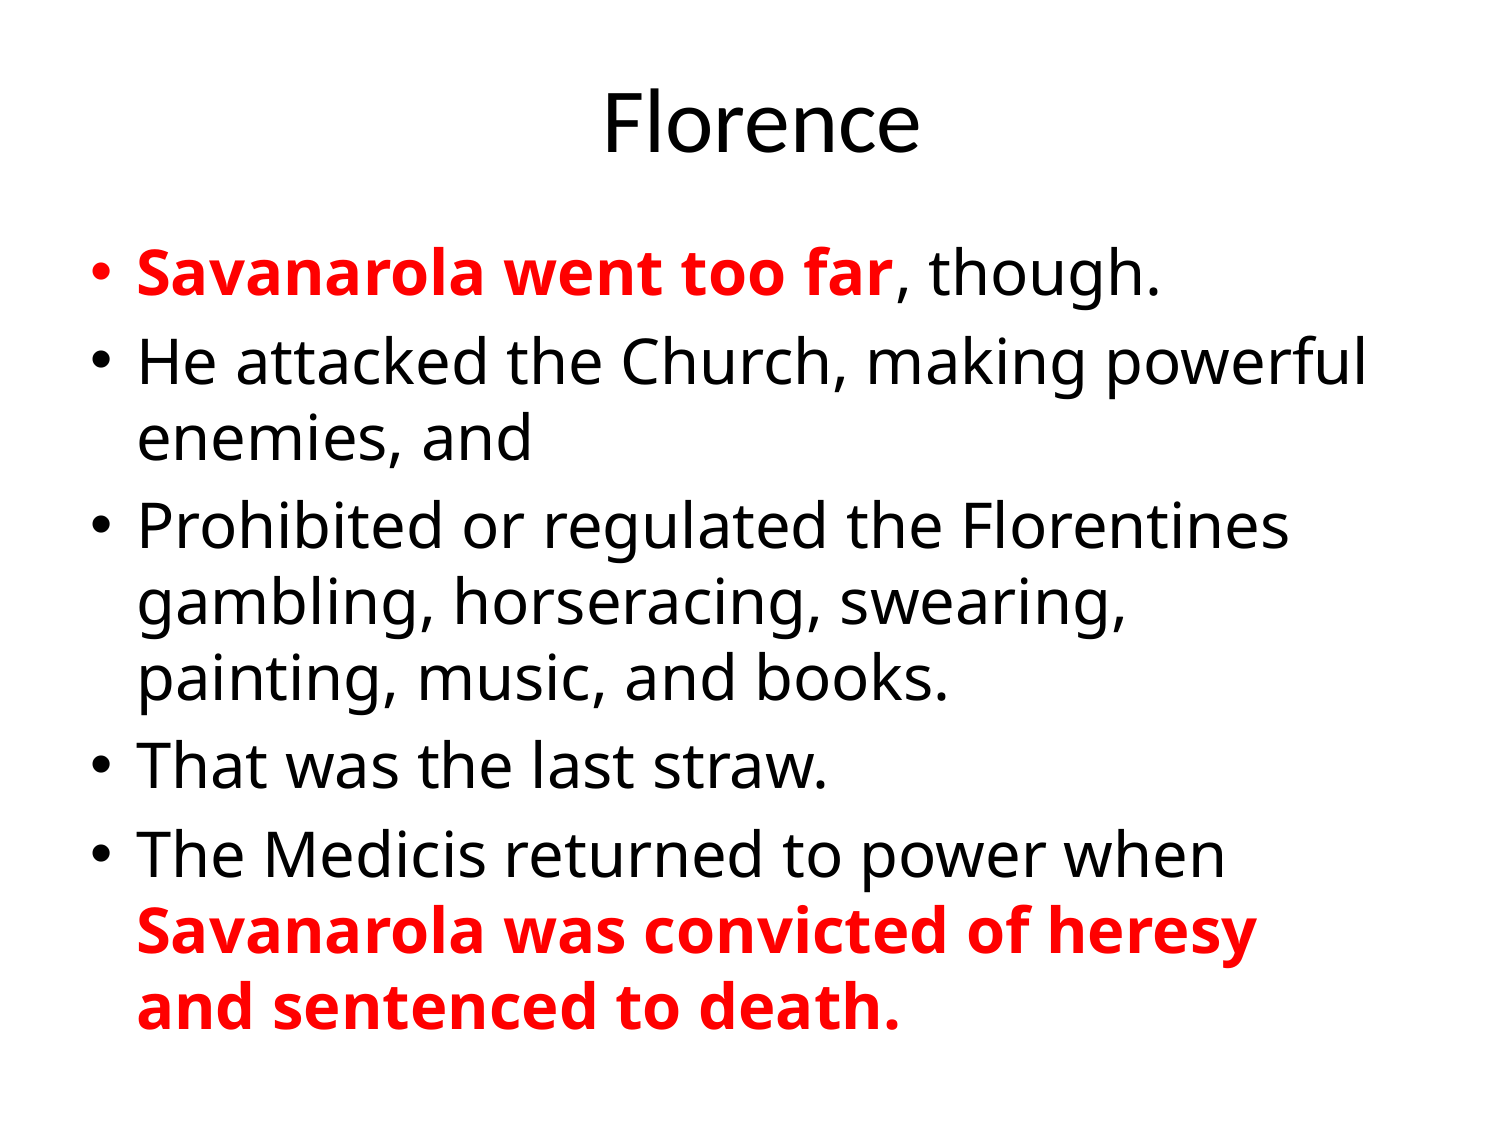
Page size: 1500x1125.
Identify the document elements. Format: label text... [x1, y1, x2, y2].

list Savanarola went too far, though. He attacked the Church, making powerful enemies, and Prohibited or regulated the Florentines gambling, horseracing, swearing, painting, music, and books. That was the last straw. The Medicis returned to power when Savanarola was convicted of heresy and sentenced to death. [75, 224, 1400, 1055]
title Florence [87, 45, 1438, 188]
